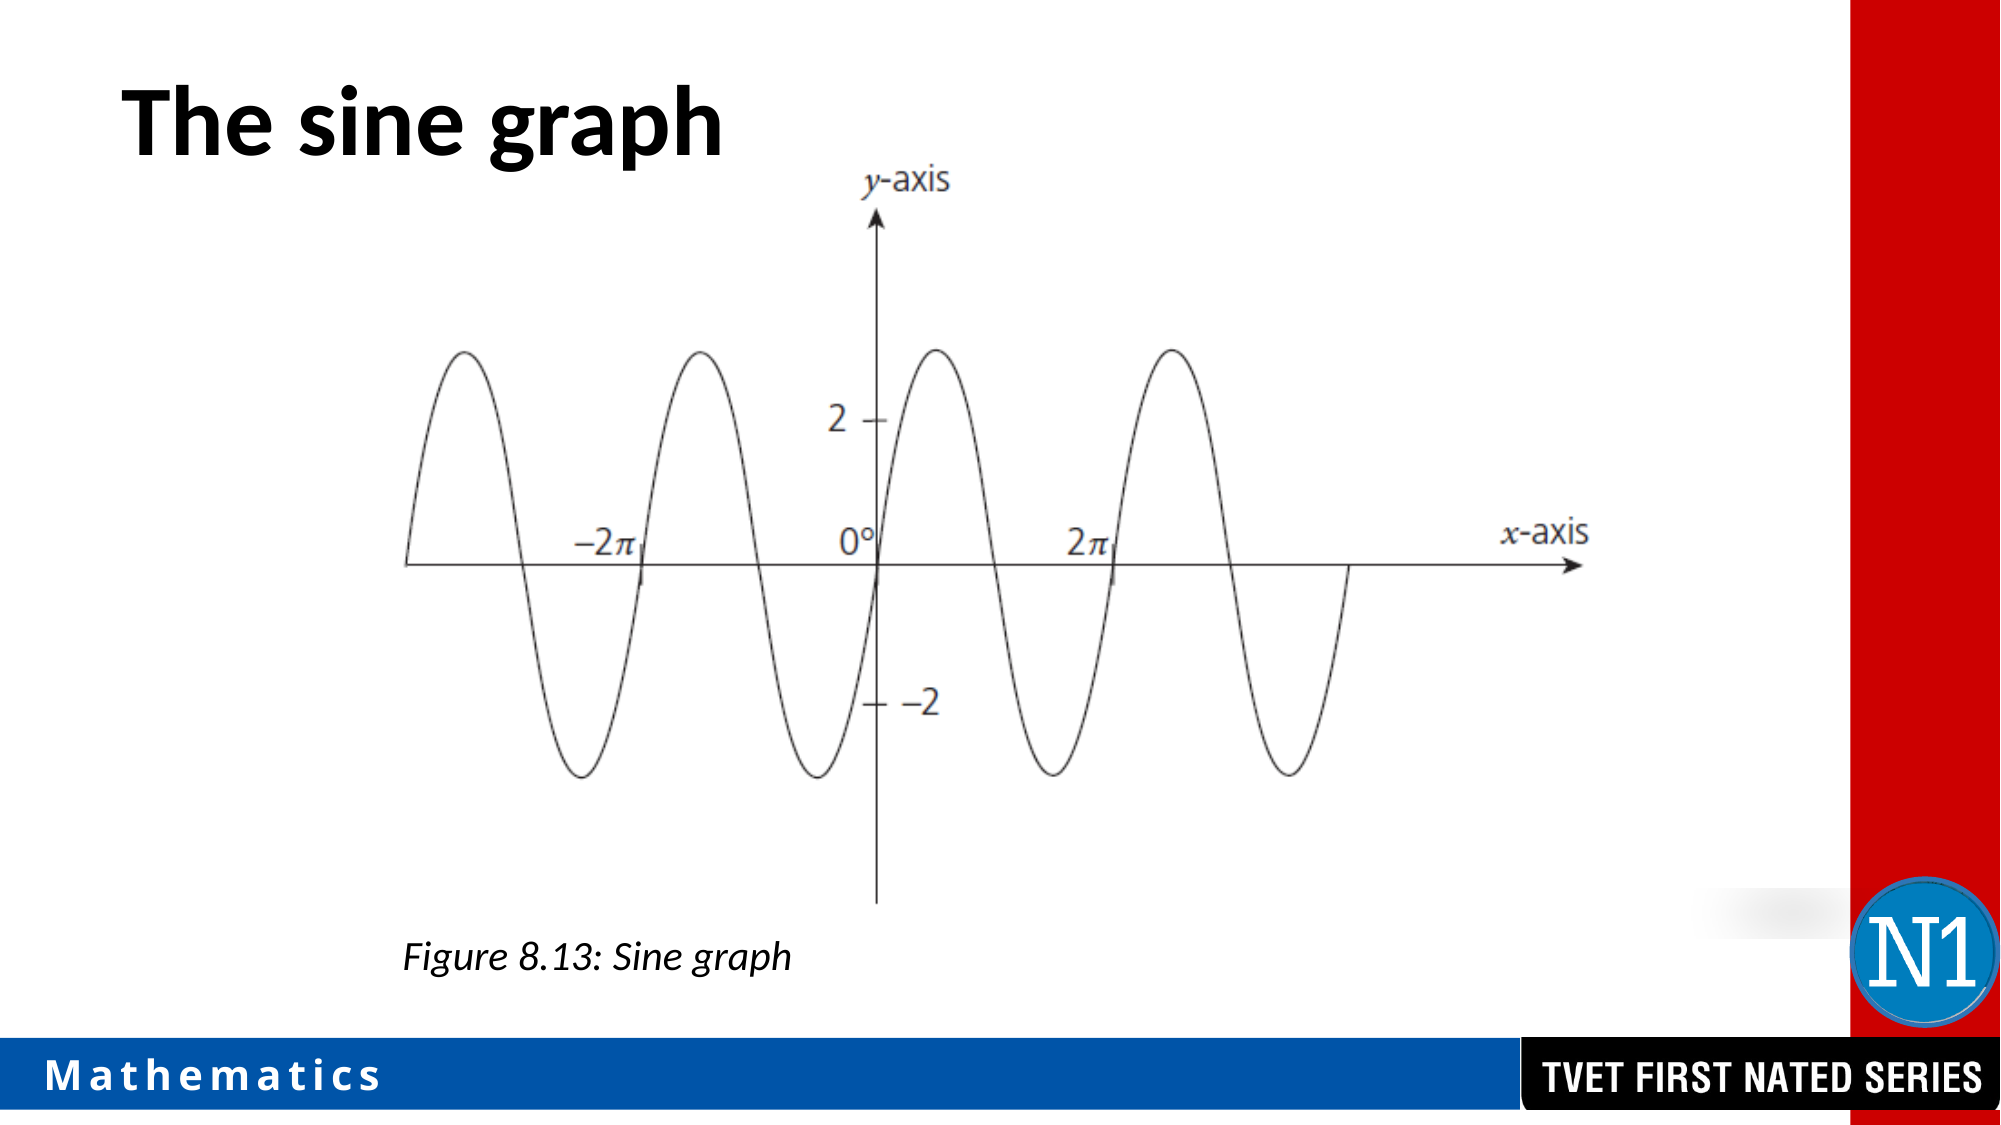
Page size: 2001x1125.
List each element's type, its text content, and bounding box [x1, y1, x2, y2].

picture [1870, 918, 1938, 986]
picture [348, 148, 1624, 917]
title The sine graph [106, 14, 1796, 232]
text_box Figure 8.13: Sine graph [387, 921, 808, 987]
picture [1942, 918, 1975, 986]
picture [1520, 1037, 2000, 1110]
